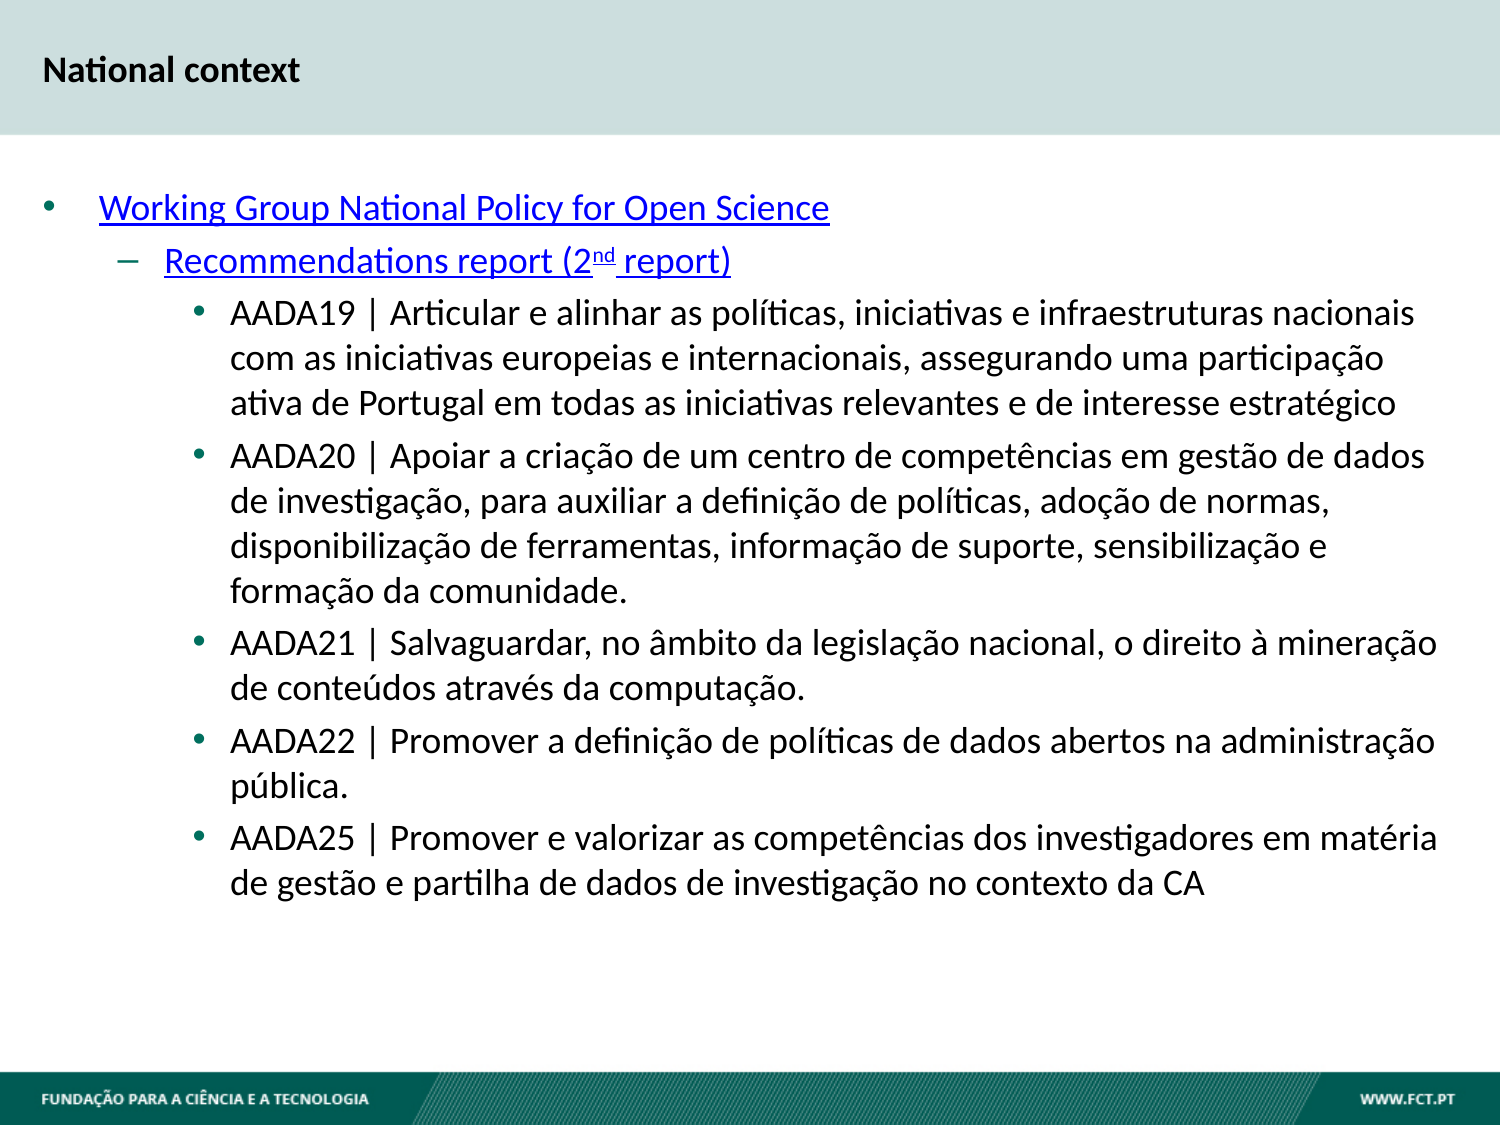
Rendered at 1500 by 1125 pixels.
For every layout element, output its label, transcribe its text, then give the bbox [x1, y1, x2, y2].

title National context [27, 0, 1456, 135]
list Working Group National Policy for Open Science Recommendations report (2nd report) AADA19 | Articular e alinhar as políticas, iniciativas e infraestruturas nacionais com as iniciativas europeias e internacionais, assegurando uma participação ativa de Portugal em todas as iniciativas relevantes e de interesse estratégico AADA20 | Apoiar a criação de um centro de competências em gestão de dados de investigação, para auxiliar a definição de políticas, adoção de normas, disponibilização de ferramentas, informação de suporte, sensibilização e formação da comunidade. AADA21 | Salvaguardar, no âmbito da legislação nacional, o direito à mineração de conteúdos através da computação. AADA22 | Promover a definição de políticas de dados abertos na administração pública. AADA25 | Promover e valorizar as competências dos investigadores em matéria de gestão e partilha de dados de investigação no contexto da CA [27, 175, 1456, 1005]
picture [0, 0, 1500, 1125]
